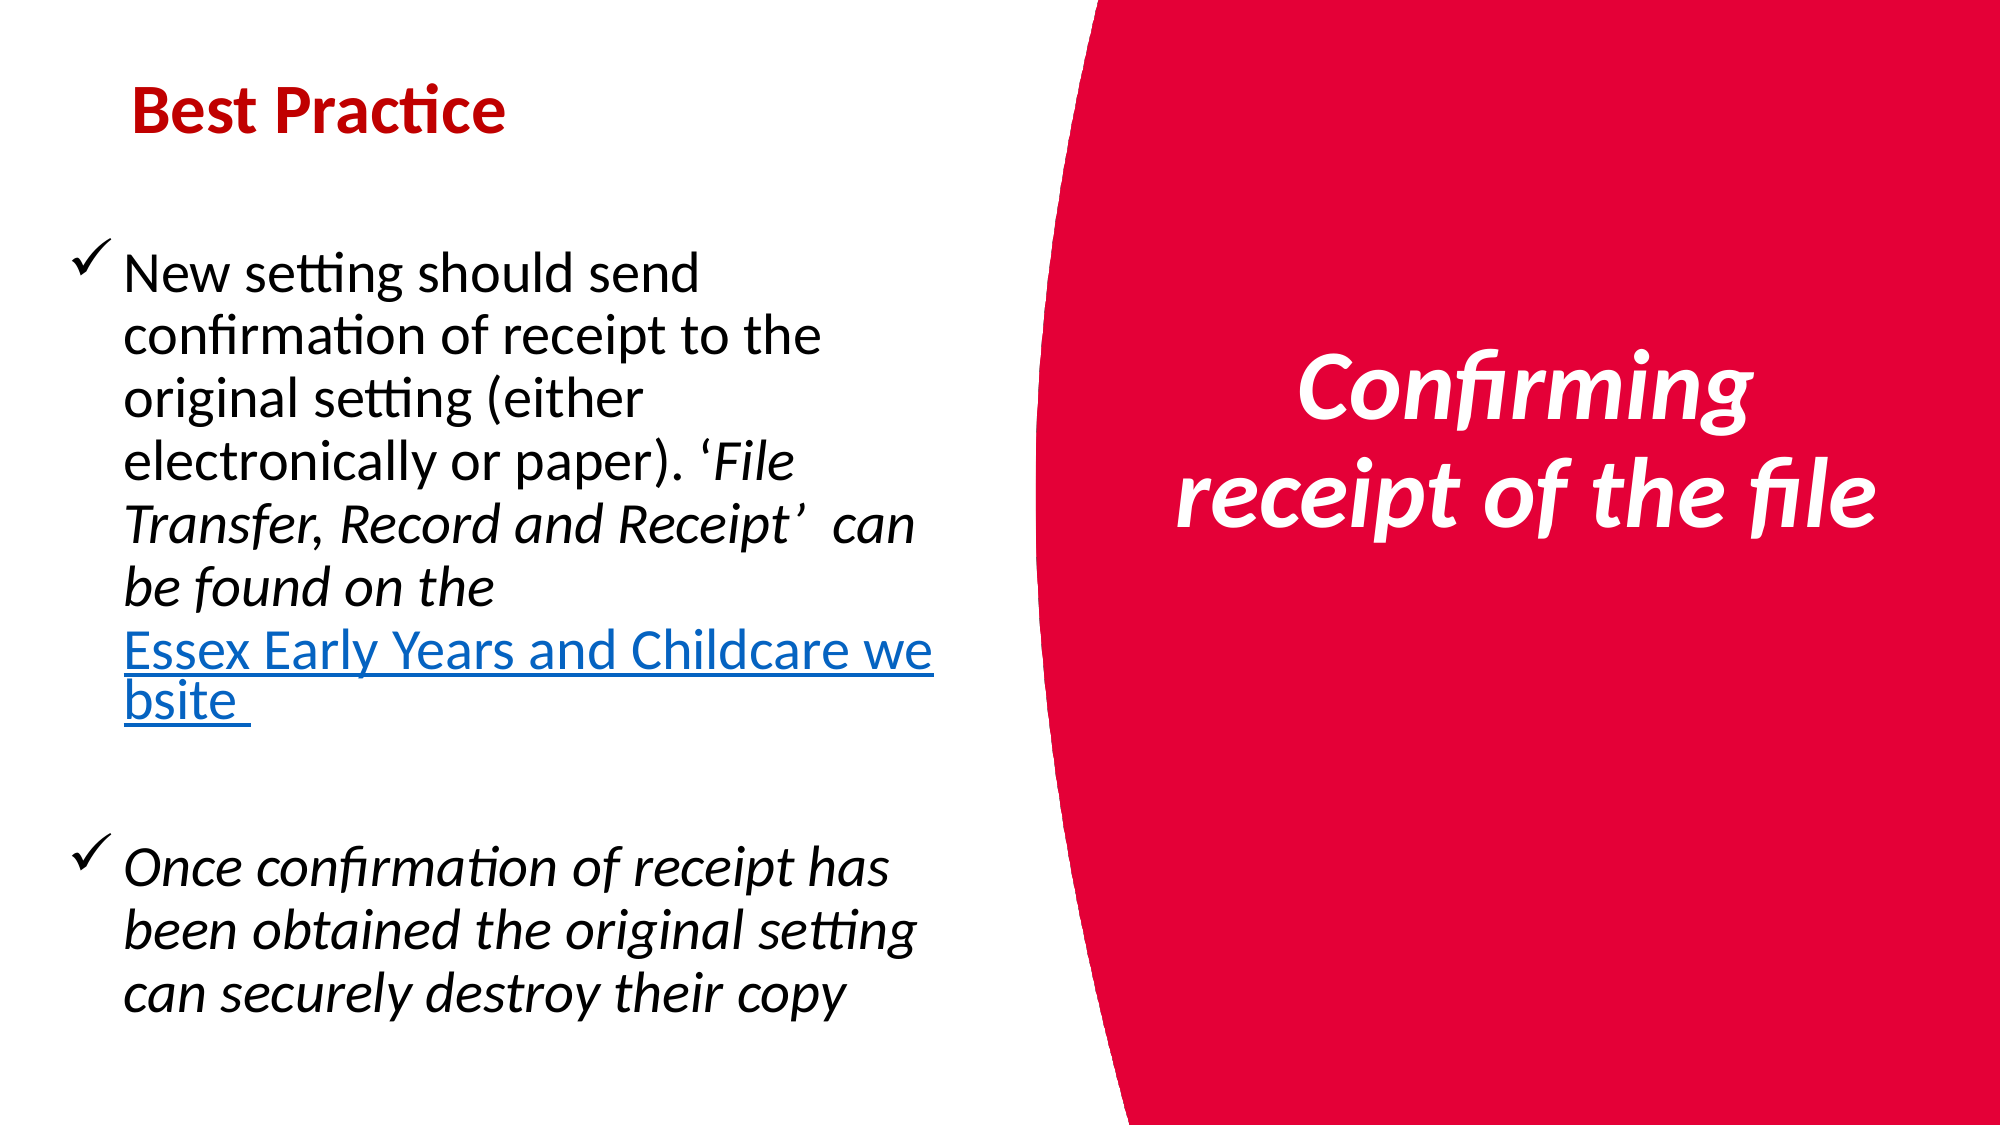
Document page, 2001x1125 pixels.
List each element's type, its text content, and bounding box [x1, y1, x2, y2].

picture [1035, 0, 2000, 1125]
list New setting should send confirmation of receipt to the original setting (either electronically or paper). ‘File Transfer, Record and Receipt’ can be found on the Essex Early Years and Childcare website Once confirmation of receipt has been obtained the original setting can securely destroy their copy [52, 234, 959, 1081]
list Confirming receipt of the file [1155, 325, 1898, 800]
title Best Practice [52, 64, 923, 172]
